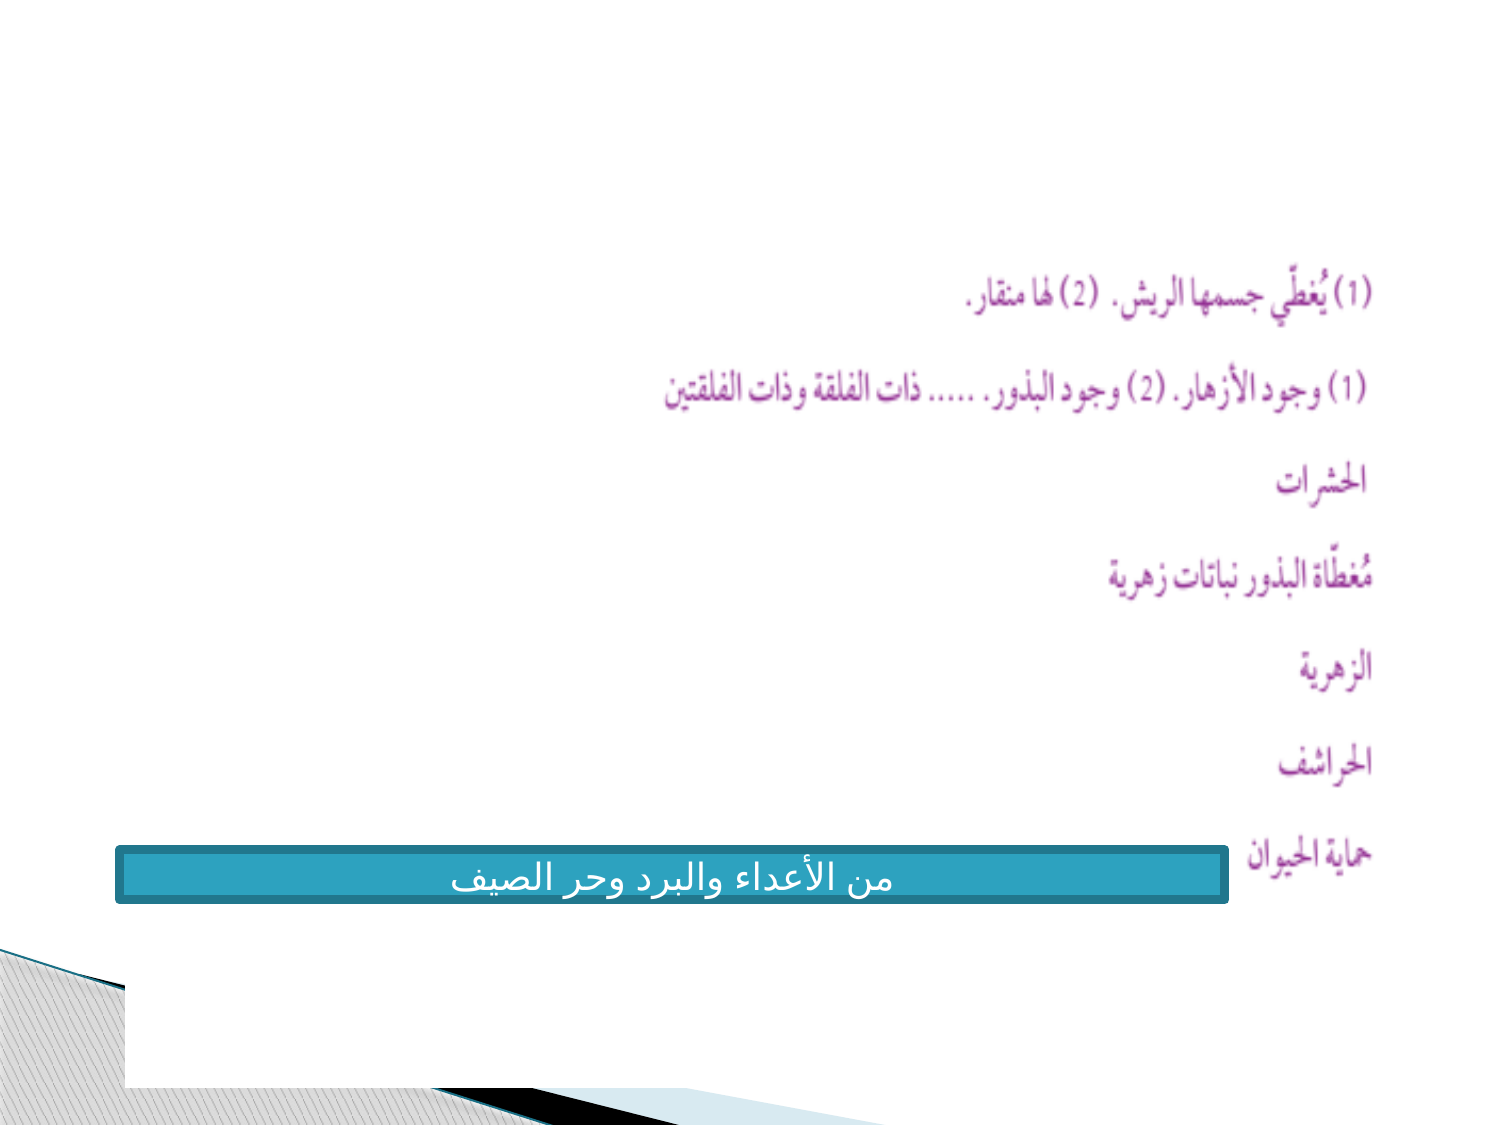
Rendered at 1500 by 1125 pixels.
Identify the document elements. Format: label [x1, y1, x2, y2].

list [124, 249, 1376, 1088]
